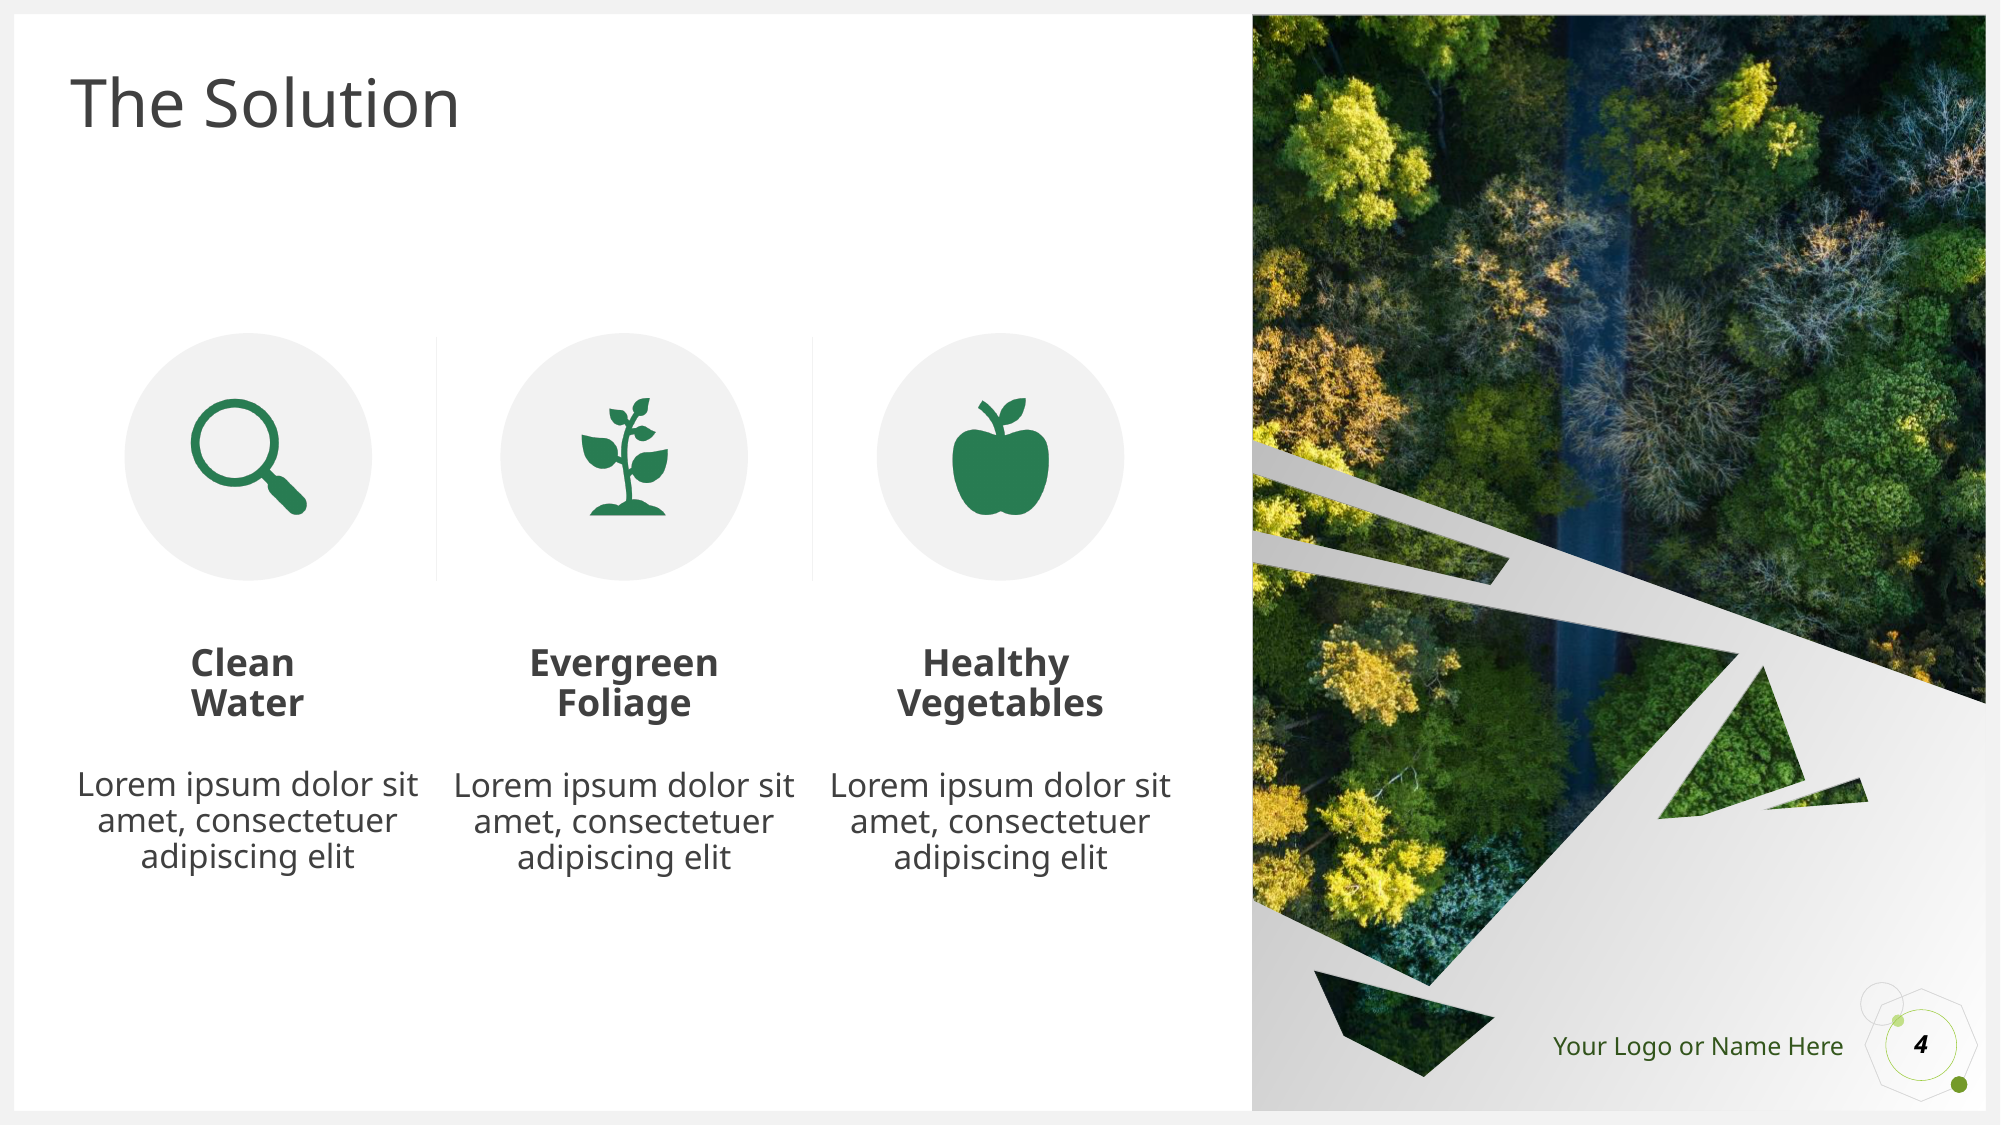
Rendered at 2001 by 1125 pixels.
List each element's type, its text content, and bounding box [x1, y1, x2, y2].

picture [178, 386, 319, 527]
picture [554, 386, 695, 527]
title The Solution [70, 70, 1251, 142]
list Evergreen Foliage [447, 644, 802, 727]
list Clean Water [70, 644, 426, 727]
list Healthy Vegetables [823, 644, 1178, 727]
picture [1251, 14, 1986, 1077]
slide_number 4 [1905, 1077, 1938, 1081]
list Lorem ipsum dolor sit amet, consectetuer adipiscing elit [823, 769, 1178, 917]
list Lorem ipsum dolor sit amet, consectetuer adipiscing elit [70, 768, 426, 916]
picture [930, 386, 1071, 527]
list Lorem ipsum dolor sit amet, consectetuer adipiscing elit [447, 769, 802, 917]
